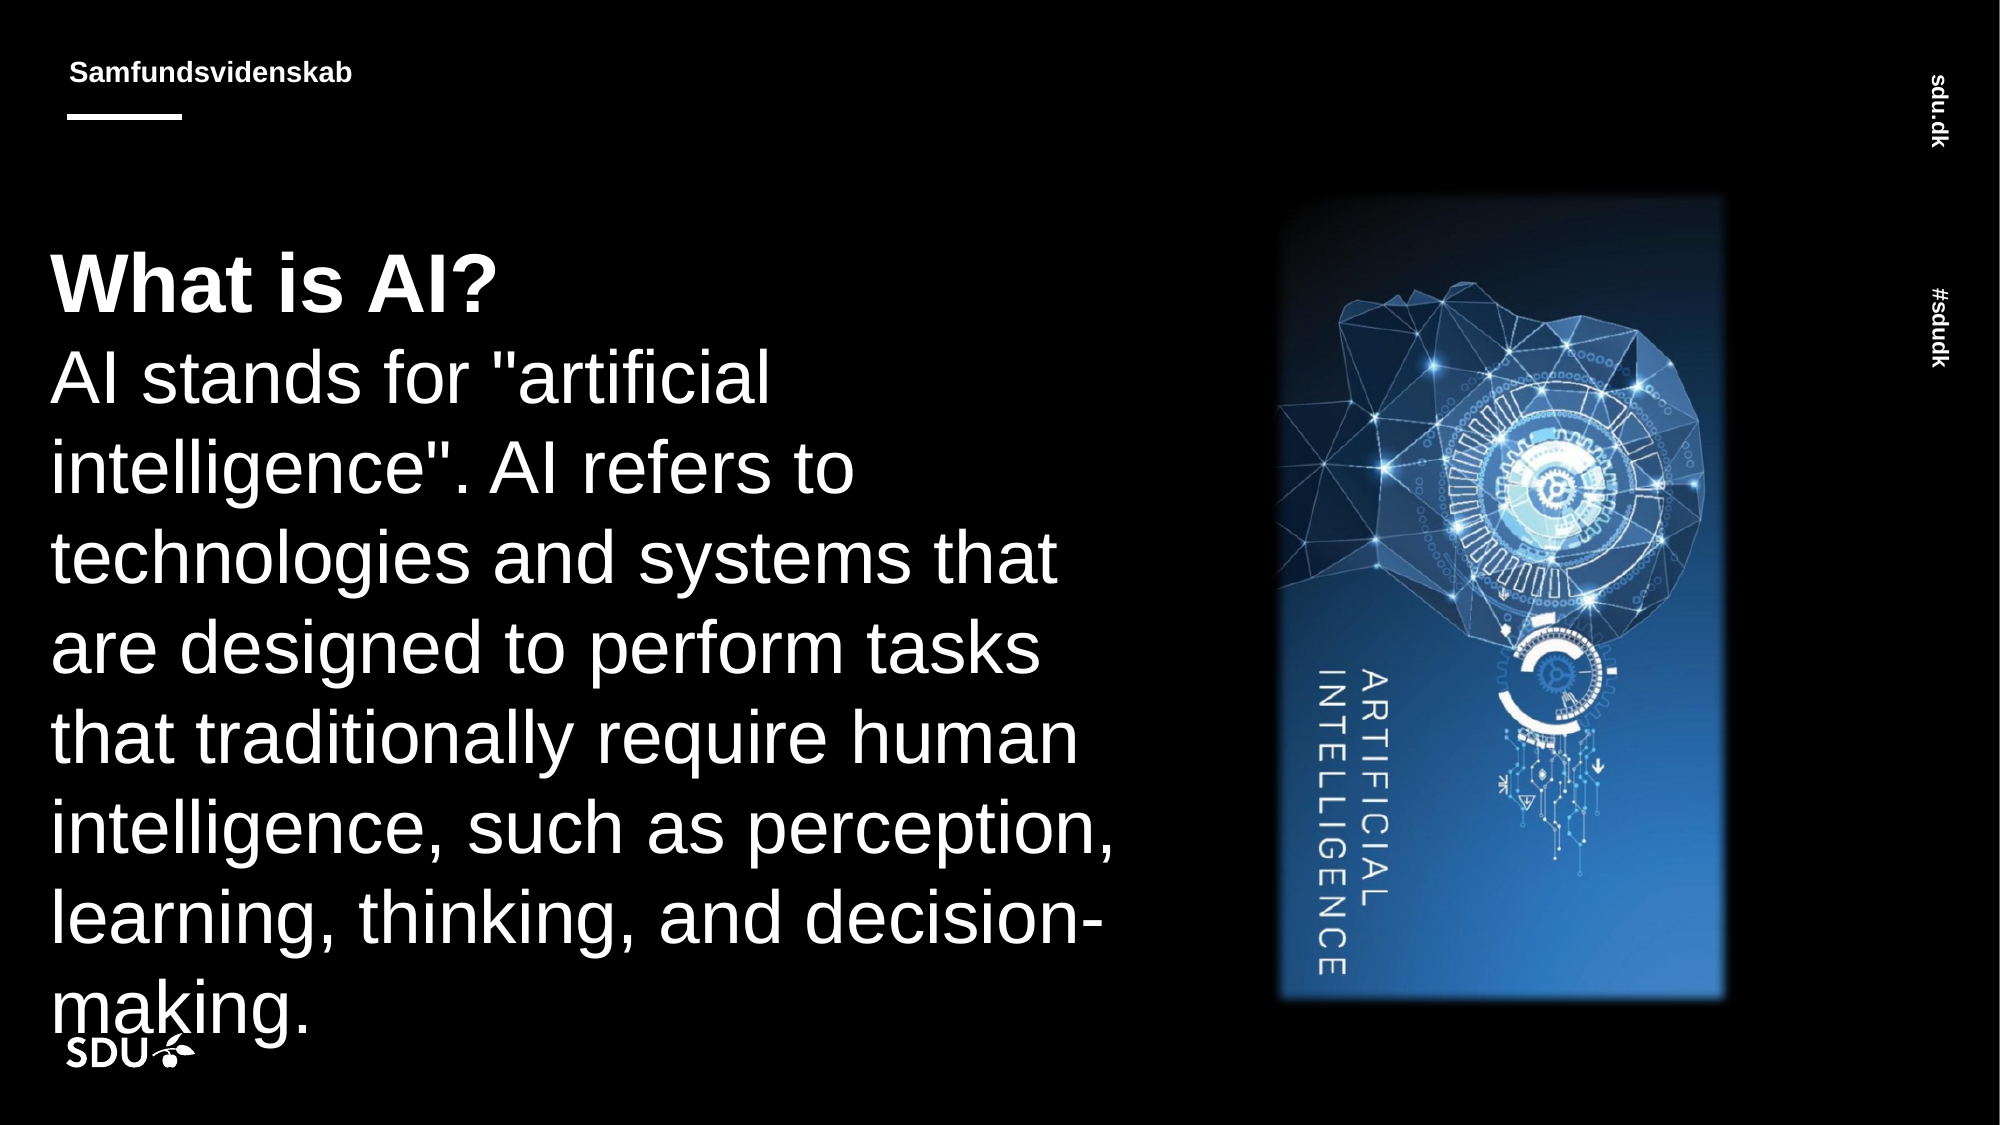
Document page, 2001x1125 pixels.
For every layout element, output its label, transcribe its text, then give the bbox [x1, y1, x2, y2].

picture [1090, 191, 1913, 1003]
title What is AI? AI stands for "artificial intelligence". AI refers to technologies and systems that are designed to perform tasks that traditionally require human intelligence, such as perception, learning, thinking, and decision-making. [50, 228, 1151, 897]
